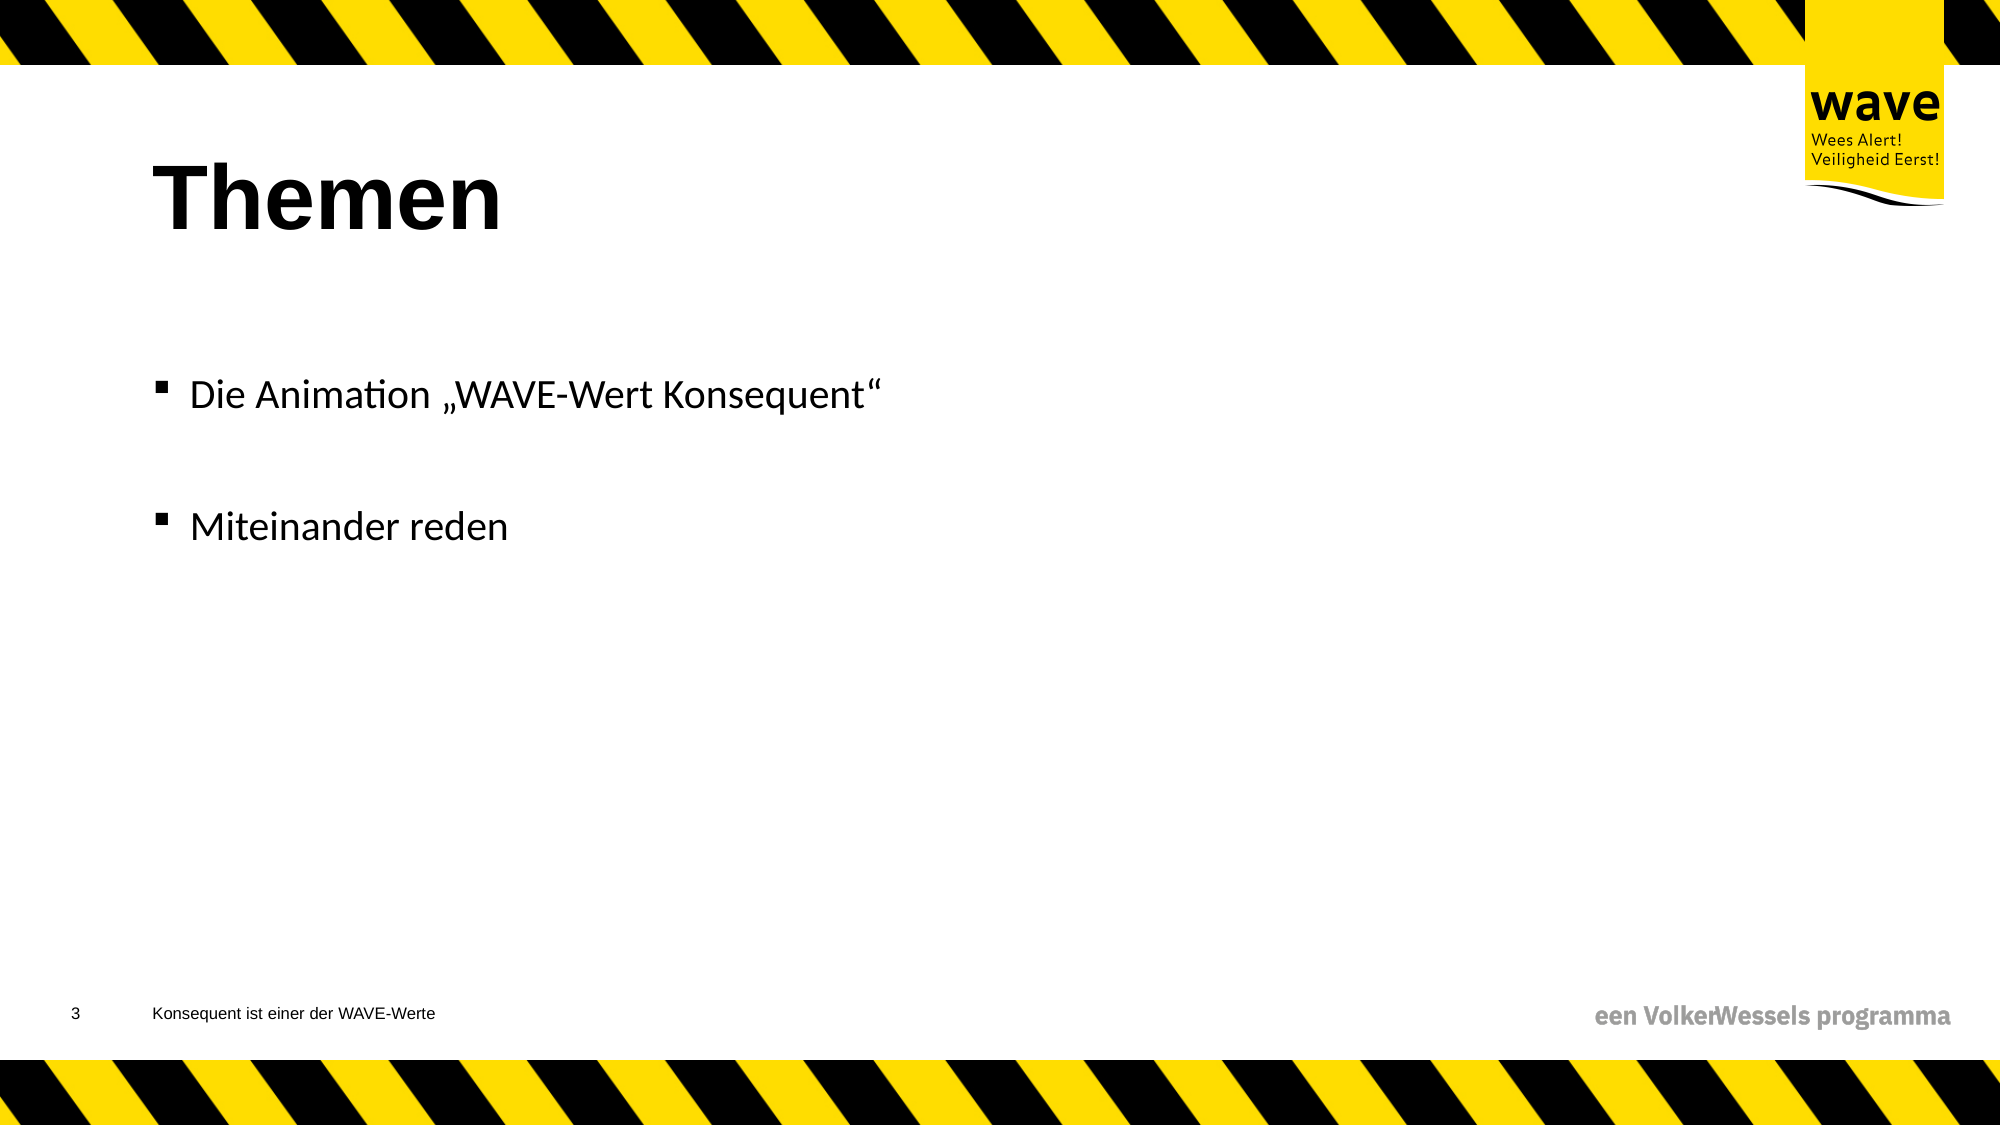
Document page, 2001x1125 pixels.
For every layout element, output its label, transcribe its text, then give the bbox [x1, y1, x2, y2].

picture [1589, 1003, 1957, 1032]
title Themen [137, 121, 1863, 278]
slide_number 4 [56, 995, 138, 1032]
list Die Animation „WAVE-Wert Konsequent“ Miteinander reden [137, 299, 1863, 967]
picture [0, 1060, 2000, 1125]
picture [0, 0, 2000, 206]
footer Konsequent ist einer der WAVE-Werte [138, 995, 825, 1032]
